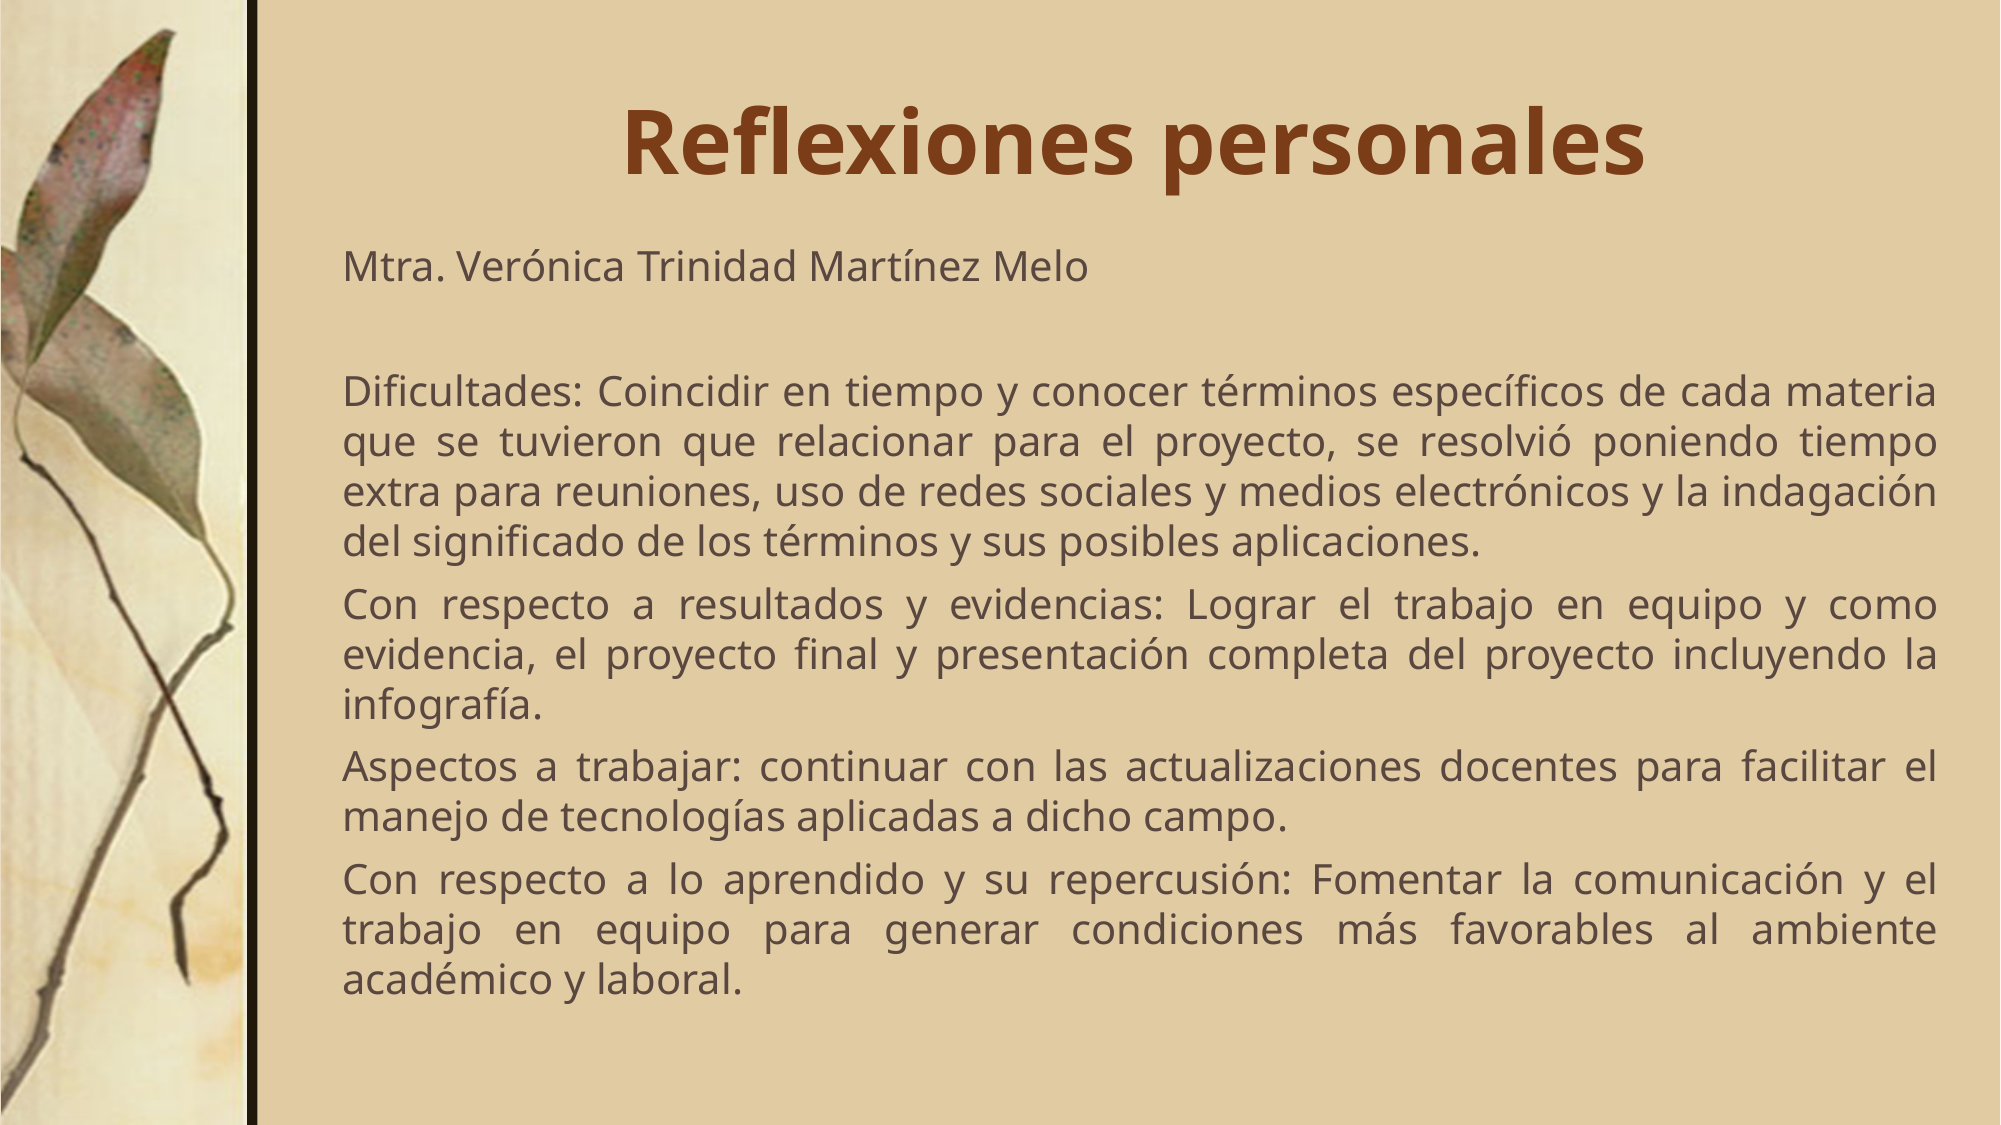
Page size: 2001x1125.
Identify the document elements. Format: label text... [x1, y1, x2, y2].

title Reflexiones personales [313, 45, 1954, 232]
picture [1, 0, 247, 1125]
list Mtra. Verónica Trinidad Martínez Melo Dificultades: Coincidir en tiempo y conocer términos específicos de cada materia que se tuvieron que relacionar para el proyecto, se resolvió poniendo tiempo extra para reuniones, uso de redes sociales y medios electrónicos y la indagación del significado de los términos y sus posibles aplicaciones. Con respecto a resultados y evidencias: Lograr el trabajo en equipo y como evidencia, el proyecto final y presentación completa del proyecto incluyendo la infografía. Aspectos a trabajar: continuar con las actualizaciones docentes para facilitar el manejo de tecnologías aplicadas a dicho campo. Con respecto a lo aprendido y su repercusión: Fomentar la comunicación y el trabajo en equipo para generar condiciones más favorables al ambiente académico y laboral. [313, 232, 1954, 1093]
